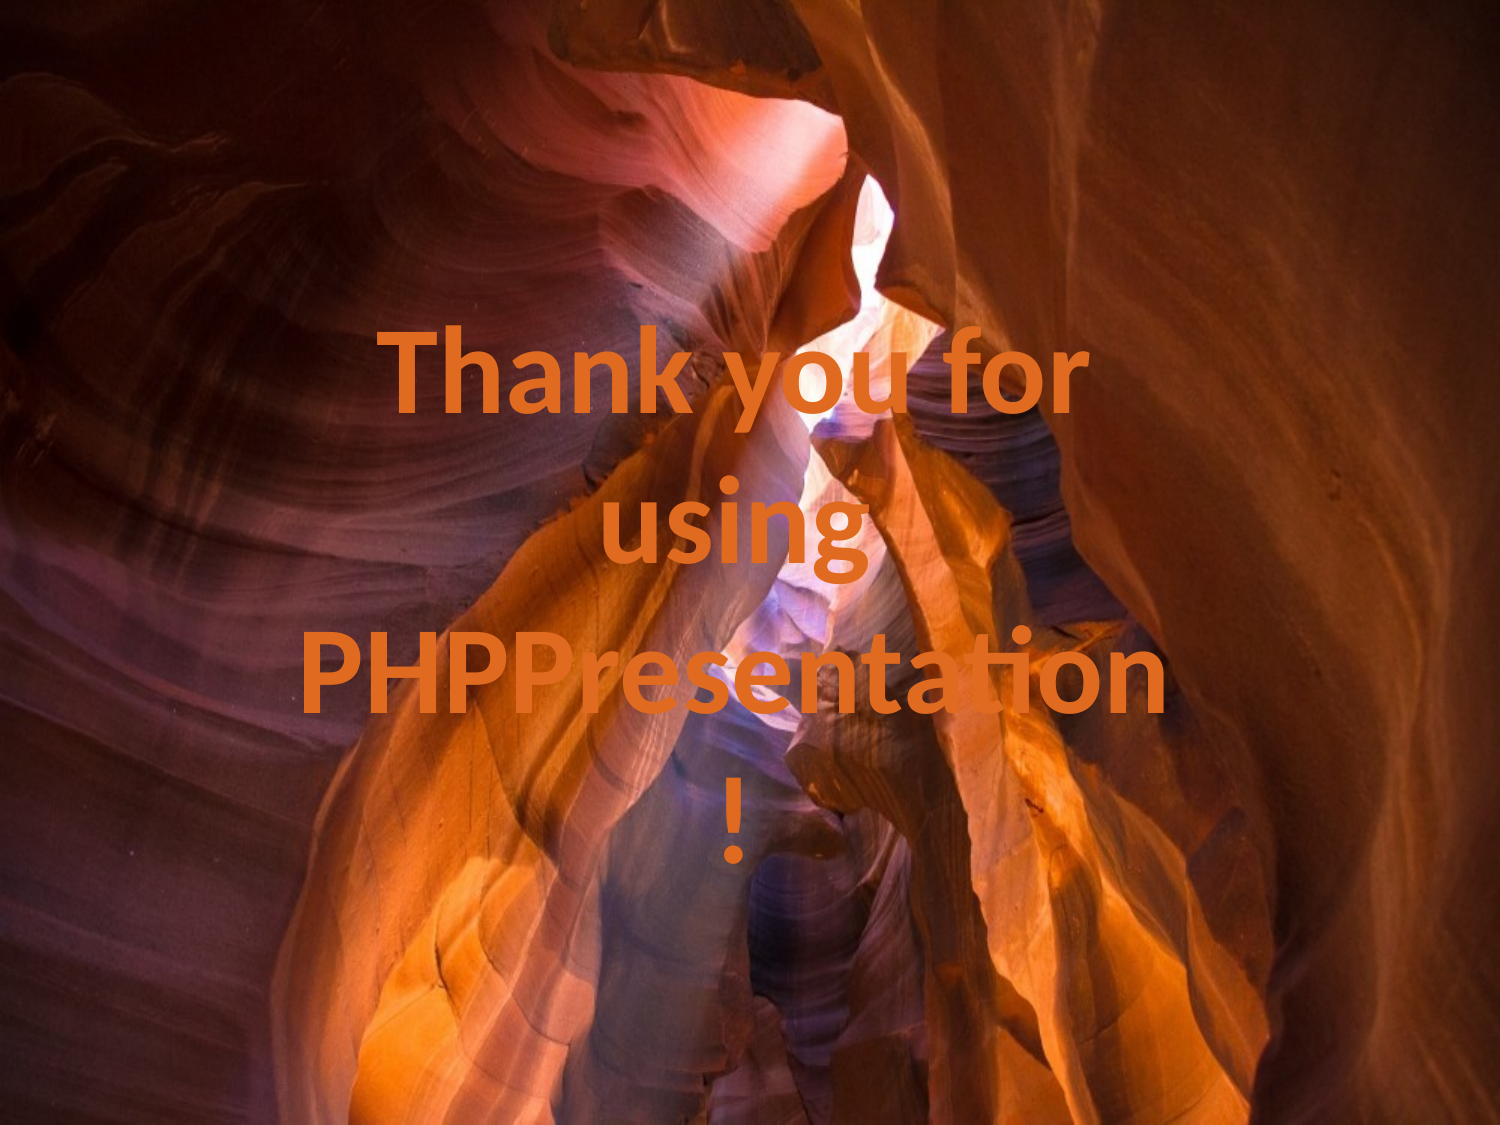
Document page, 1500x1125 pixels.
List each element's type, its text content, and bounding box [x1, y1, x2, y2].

text_box Thank you for using PHPPresentation! [265, 281, 1204, 897]
picture [0, 0, 1500, 1125]
